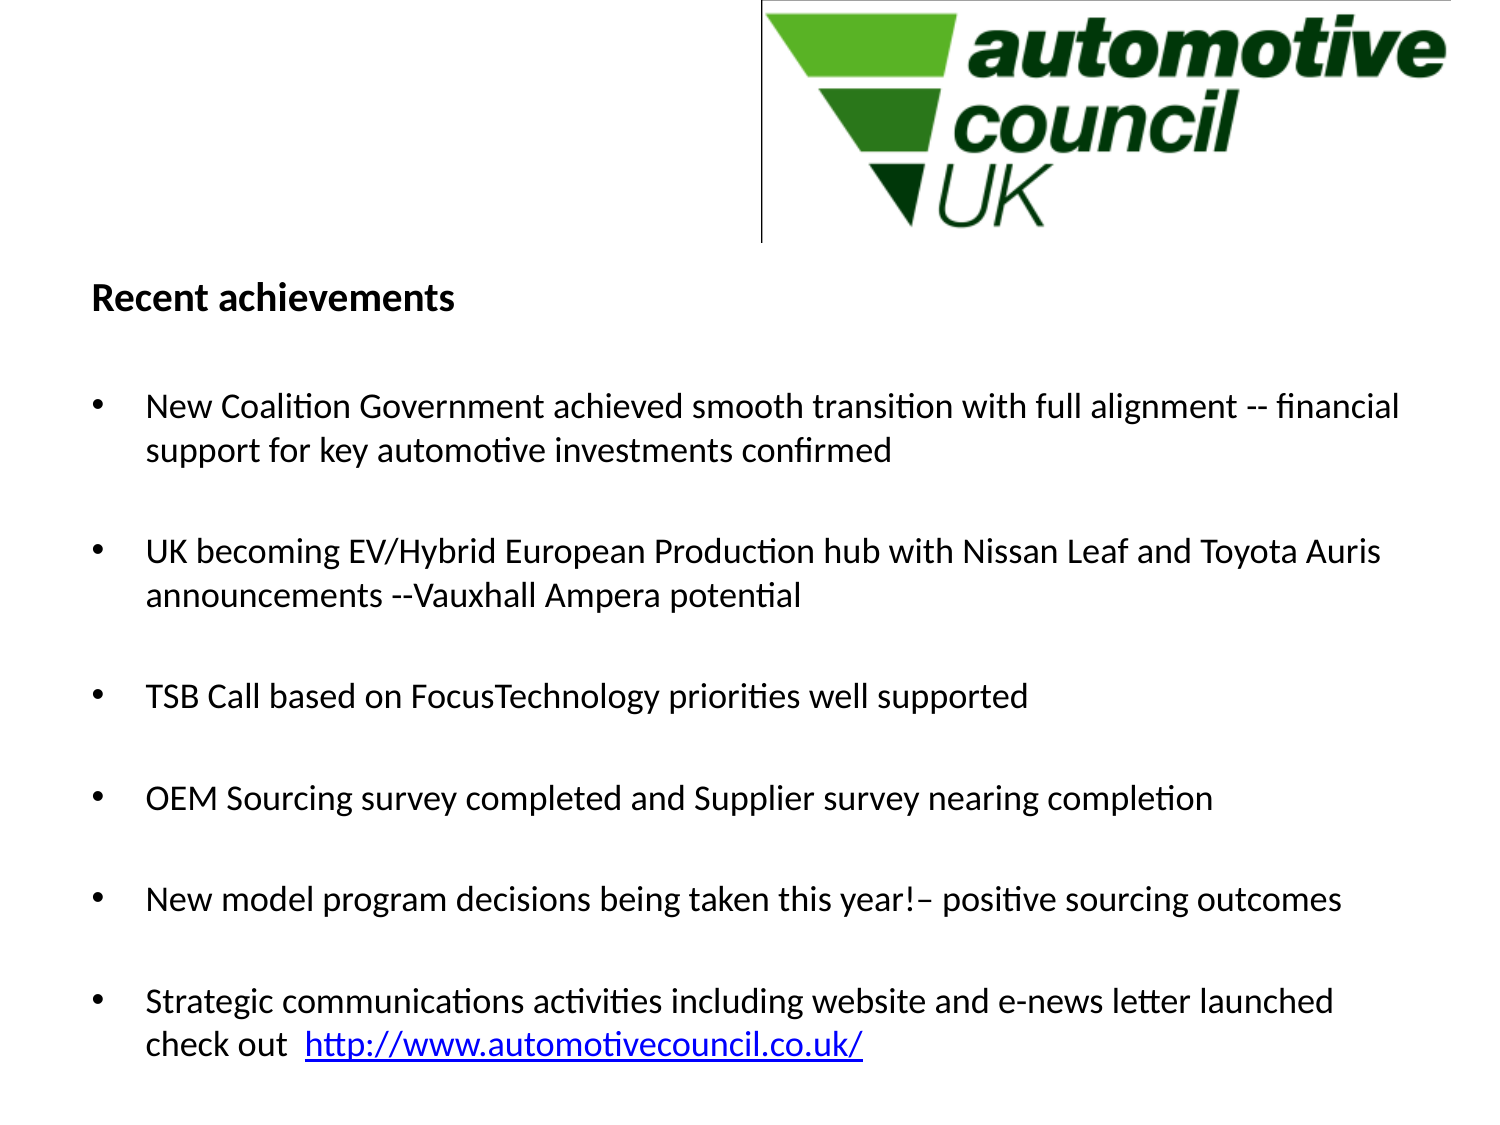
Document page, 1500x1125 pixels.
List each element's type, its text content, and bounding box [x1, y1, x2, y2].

list Recent achievements New Coalition Government achieved smooth transition with full alignment -- financial support for key automotive investments confirmed UK becoming EV/Hybrid European Production hub with Nissan Leaf and Toyota Auris announcements --Vauxhall Ampera potential TSB Call based on FocusTechnology priorities well supported OEM Sourcing survey completed and Supplier survey nearing completion New model program decisions being taken this year!– positive sourcing outcomes Strategic communications activities including website and e-news letter launched check out http://www.automotivecouncil.co.uk/ [76, 262, 1425, 1083]
picture [761, 0, 1452, 243]
